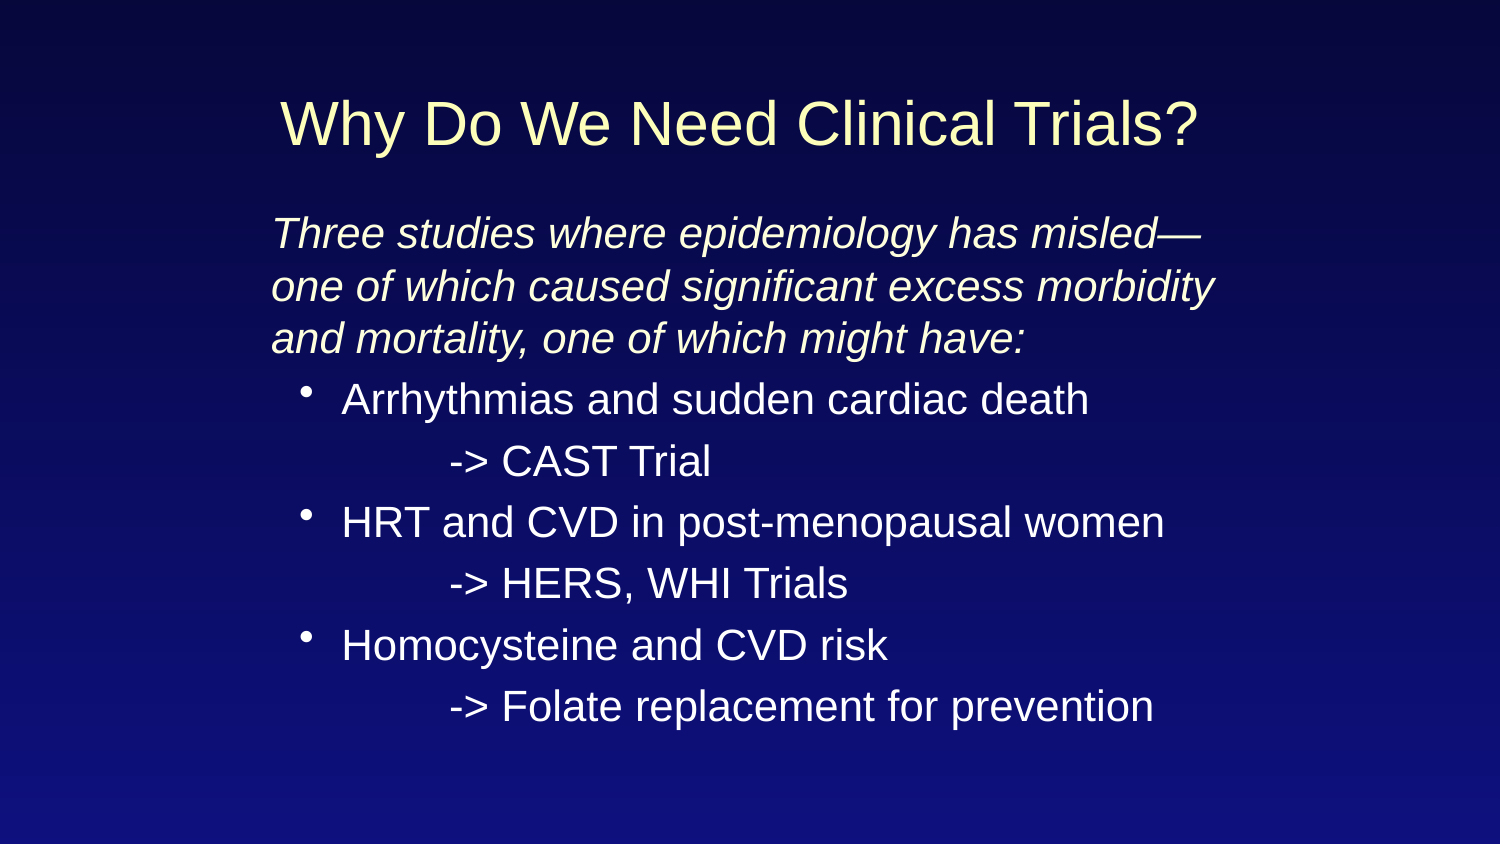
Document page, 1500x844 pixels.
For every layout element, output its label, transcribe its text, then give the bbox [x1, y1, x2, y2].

list Three studies where epidemiology has misled—one of which caused significant excess morbidity and mortality, one of which might have: Arrhythmias and sudden cardiac death -> CAST Trial HRT and CVD in post-menopausal women -> HERS, WHI Trials Homocysteine and CVD risk -> Folate replacement for prevention [256, 197, 1238, 777]
title Why Do We Need Clinical Trials? [264, 50, 1218, 192]
